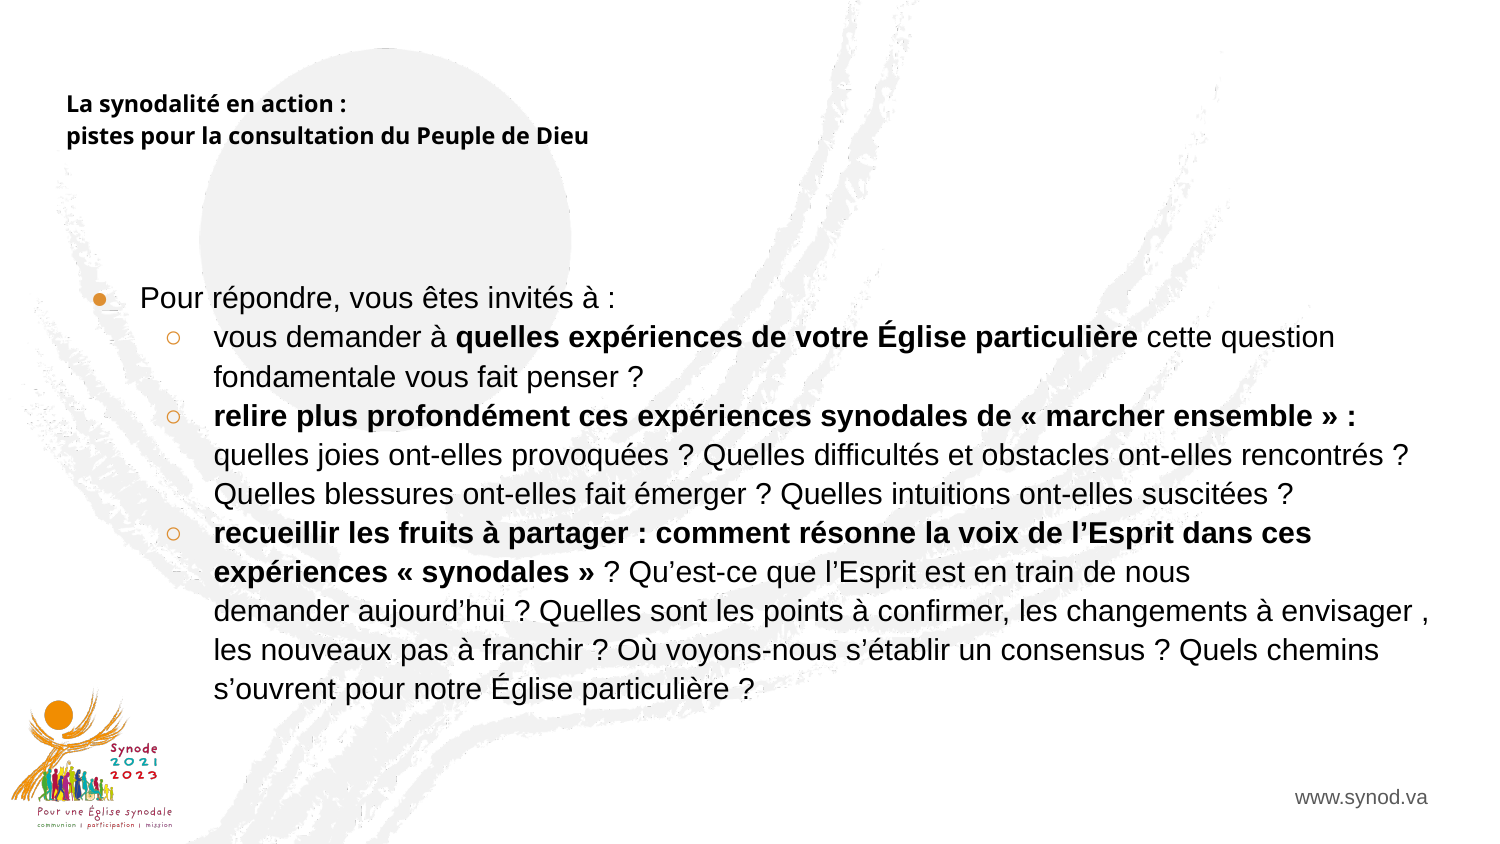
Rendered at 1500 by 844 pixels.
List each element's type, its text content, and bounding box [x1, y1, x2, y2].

picture [0, 0, 1500, 844]
title La synodalité en action : pistes pour la consultation du Peuple de Dieu [51, 72, 1449, 167]
list Pour répondre, vous êtes invités à : vous demander à quelles expériences de votre Église particulière cette question fondamentale vous fait penser ? relire plus profondément ces expériences synodales de « marcher ensemble » : quelles joies ont-elles provoquées ? Quelles difficultés et obstacles ont-elles rencontrés ? Quelles blessures ont-elles fait émerger ? Quelles intuitions ont-elles suscitées ? recueillir les fruits à partager : comment résonne la voix de l’Esprit dans ces expériences « synodales » ? Qu’est-ce que l’Esprit est en train de nous demander aujourd’hui ? Quelles sont les points à confirmer, les changements à envisager , les nouveaux pas à franchir ? Où voyons-nous s’établir un consensus ? Quels chemins s’ouvrent pour notre Église particulière ? [51, 261, 1449, 750]
